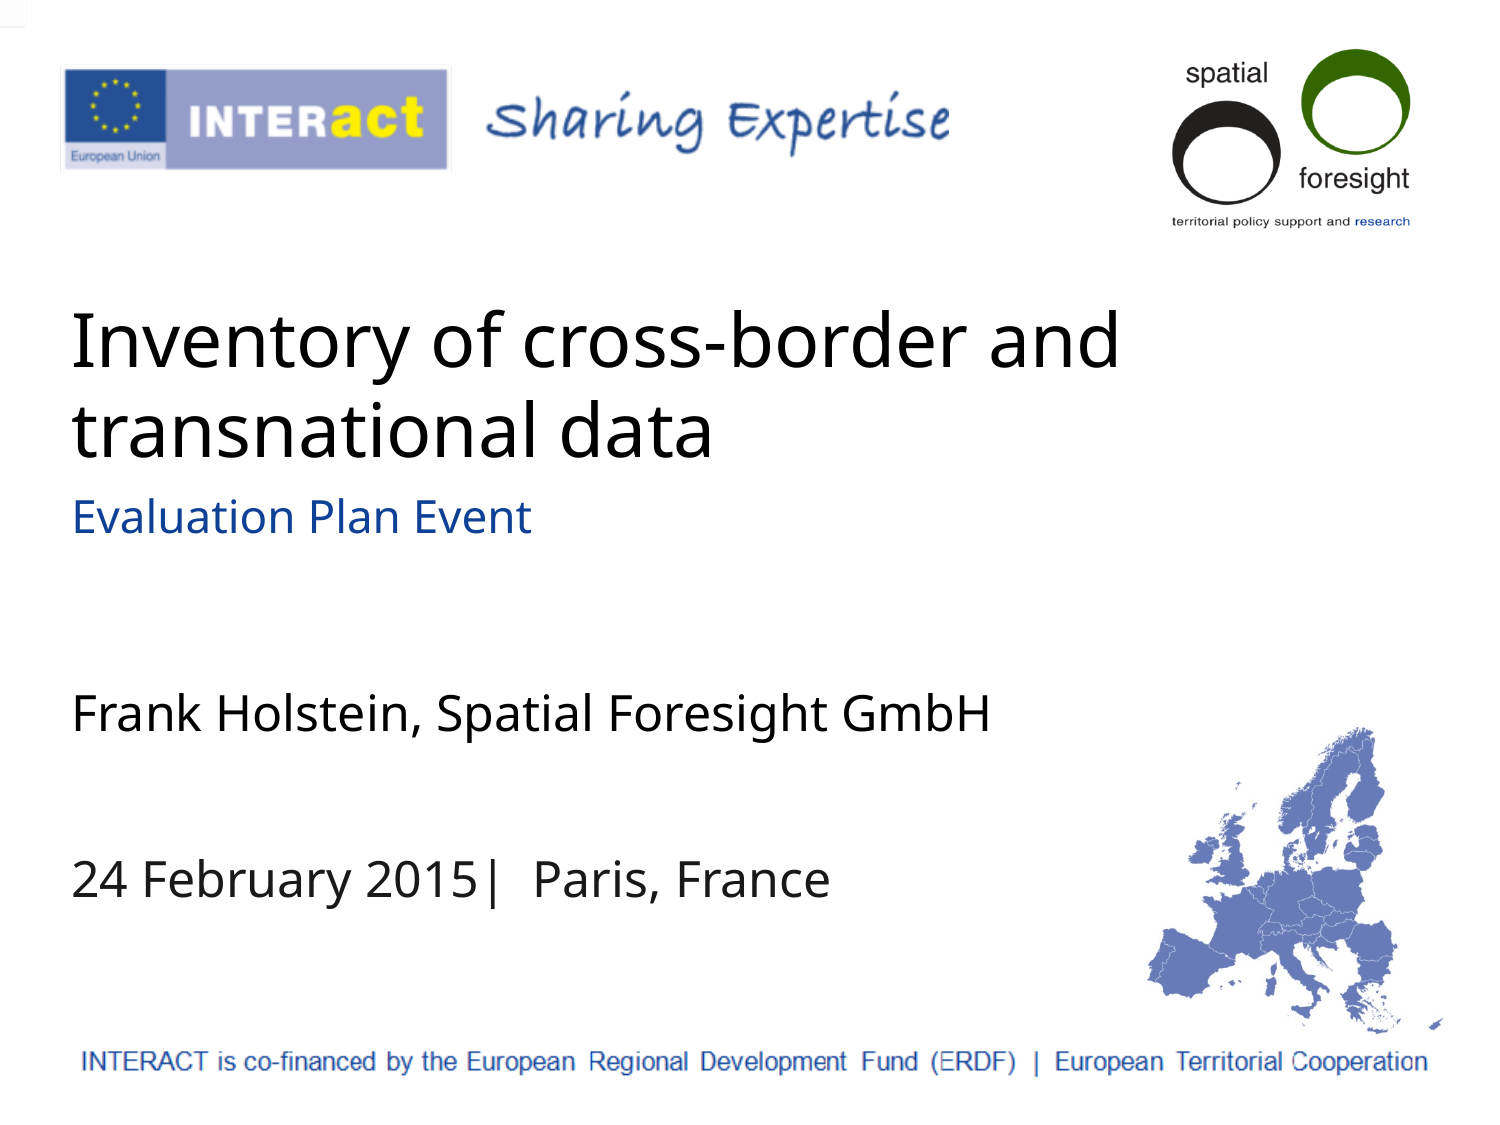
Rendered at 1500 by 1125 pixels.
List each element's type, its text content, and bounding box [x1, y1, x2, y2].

subtitle Evaluation Plan Event Frank Holstein, Spatial Foresight GmbH [56, 480, 1332, 629]
picture [64, 727, 1471, 1098]
picture [1162, 42, 1419, 239]
text_box 24 February 2015| Paris, France [56, 825, 1365, 929]
title Inventory of cross-border and transnational data [56, 326, 1419, 481]
picture [0, 0, 949, 173]
